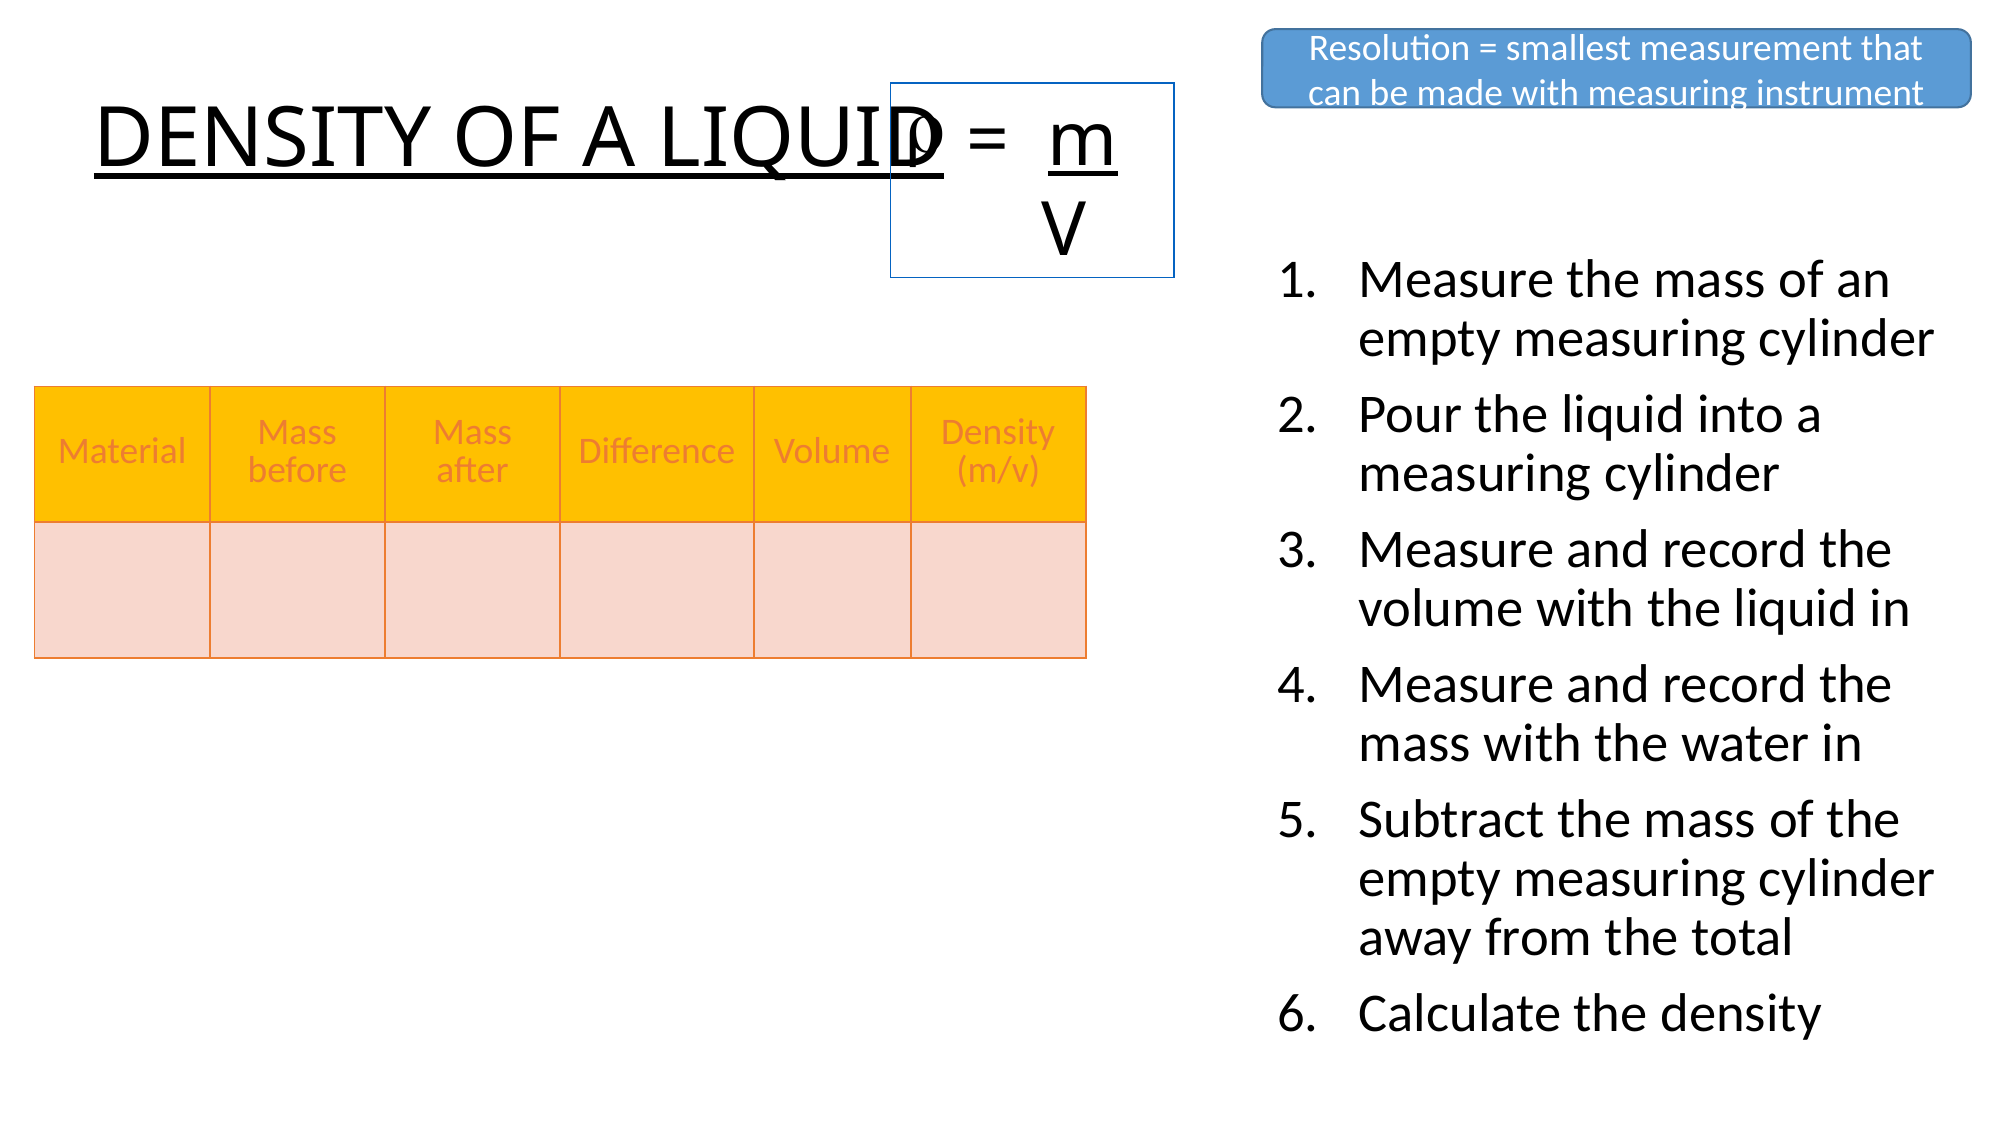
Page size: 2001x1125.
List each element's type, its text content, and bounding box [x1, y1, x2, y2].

text_box = m V [890, 82, 1175, 278]
title DENSITY OF A LIQUID [78, 46, 1429, 234]
table_cell [755, 523, 910, 657]
table_cell [35, 523, 209, 657]
table_cell [561, 523, 753, 657]
list Measure the mass of an empty measuring cylinder Pour the liquid into a measuring cylinder Measure and record the volume with the liquid in Measure and record the mass with the water in Subtract the mass of the empty measuring cylinder away from the total Calculate the density [1262, 242, 1972, 1065]
table_header Density (m/v) [912, 387, 1085, 521]
table_cell [386, 523, 559, 657]
text_box Resolution = smallest measurement that can be made with measuring instrument [1261, 28, 1972, 109]
table_header Difference [561, 387, 753, 521]
table_header Mass after [386, 387, 559, 521]
table_cell [211, 523, 384, 657]
table_header Mass before [211, 387, 384, 521]
table_header Material [35, 387, 209, 521]
table_header Volume [755, 387, 910, 521]
table_cell [912, 523, 1085, 657]
